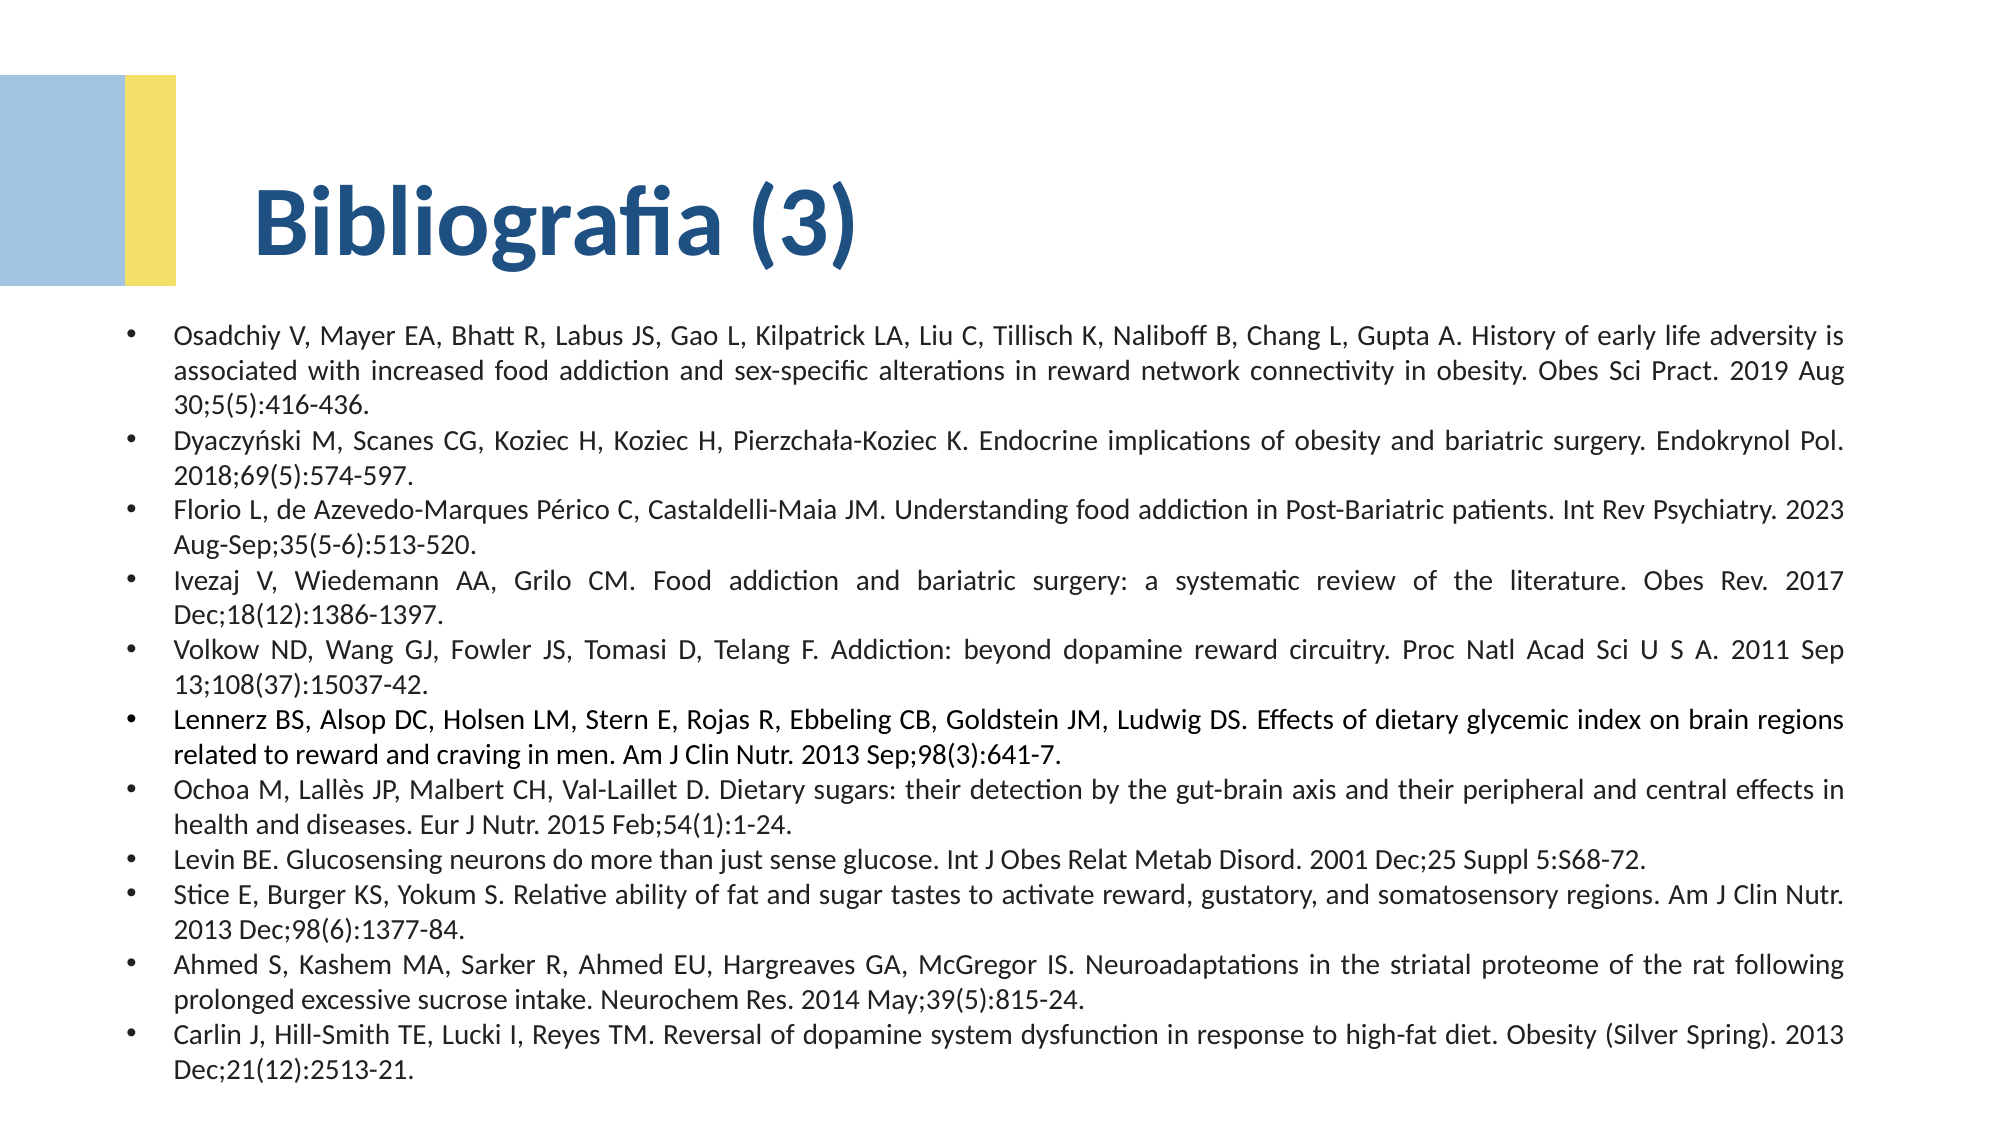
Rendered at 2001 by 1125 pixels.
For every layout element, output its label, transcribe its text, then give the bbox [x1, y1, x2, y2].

text_box [125, 75, 176, 286]
text_box Bibliografia (3) [239, 148, 1733, 283]
text_box Osadchiy V, Mayer EA, Bhatt R, Labus JS, Gao L, Kilpatrick LA, Liu C, Tillisch K, Naliboff B, Chang L, Gupta A. History of early life adversity is associated with increased food addiction and sex-specific alterations in reward network connectivity in obesity. Obes Sci Pract. 2019 Aug 30;5(5):416-436. Dyaczyński M, Scanes CG, Koziec H, Koziec H, Pierzchała-Koziec K. Endocrine implications of obesity and bariatric surgery. Endokrynol Pol. 2018;69(5):574-597. Florio L, de Azevedo-Marques Périco C, Castaldelli-Maia JM. Understanding food addiction in Post-Bariatric patients. Int Rev Psychiatry. 2023 Aug-Sep;35(5-6):513-520. Ivezaj V, Wiedemann AA, Grilo CM. Food addiction and bariatric surgery: a systematic review of the literature. Obes Rev. 2017 Dec;18(12):1386-1397. Volkow ND, Wang GJ, Fowler JS, Tomasi D, Telang F. Addiction: beyond dopamine reward circuitry. Proc Natl Acad Sci U S A. 2011 Sep 13;108(37):15037-42. Lennerz BS, Alsop DC, Holsen LM, Stern E, Rojas R, Ebbeling CB, Goldstein JM, Ludwig DS. Effects of dietary glycemic index on brain regions related to reward and craving in men. Am J Clin Nutr. 2013 Sep;98(3):641-7. Ochoa M, Lallès JP, Malbert CH, Val-Laillet D. Dietary sugars: their detection by the gut-brain axis and their peripheral and central effects in health and diseases. Eur J Nutr. 2015 Feb;54(1):1-24. Levin BE. Glucosensing neurons do more than just sense glucose. Int J Obes Relat Metab Disord. 2001 Dec;25 Suppl 5:S68-72. Stice E, Burger KS, Yokum S. Relative ability of fat and sugar tastes to activate reward, gustatory, and somatosensory regions. Am J Clin Nutr. 2013 Dec;98(6):1377-84. Ahmed S, Kashem MA, Sarker R, Ahmed EU, Hargreaves GA, McGregor IS. Neuroadaptations in the striatal proteome of the rat following prolonged excessive sucrose intake. Neurochem Res. 2014 May;39(5):815-24. Carlin J, Hill-Smith TE, Lucki I, Reyes TM. Reversal of dopamine system dysfunction in response to high-fat diet. Obesity (Silver Spring). 2013 Dec;21(12):2513-21. [111, 308, 1861, 1125]
text_box [0, 75, 125, 286]
